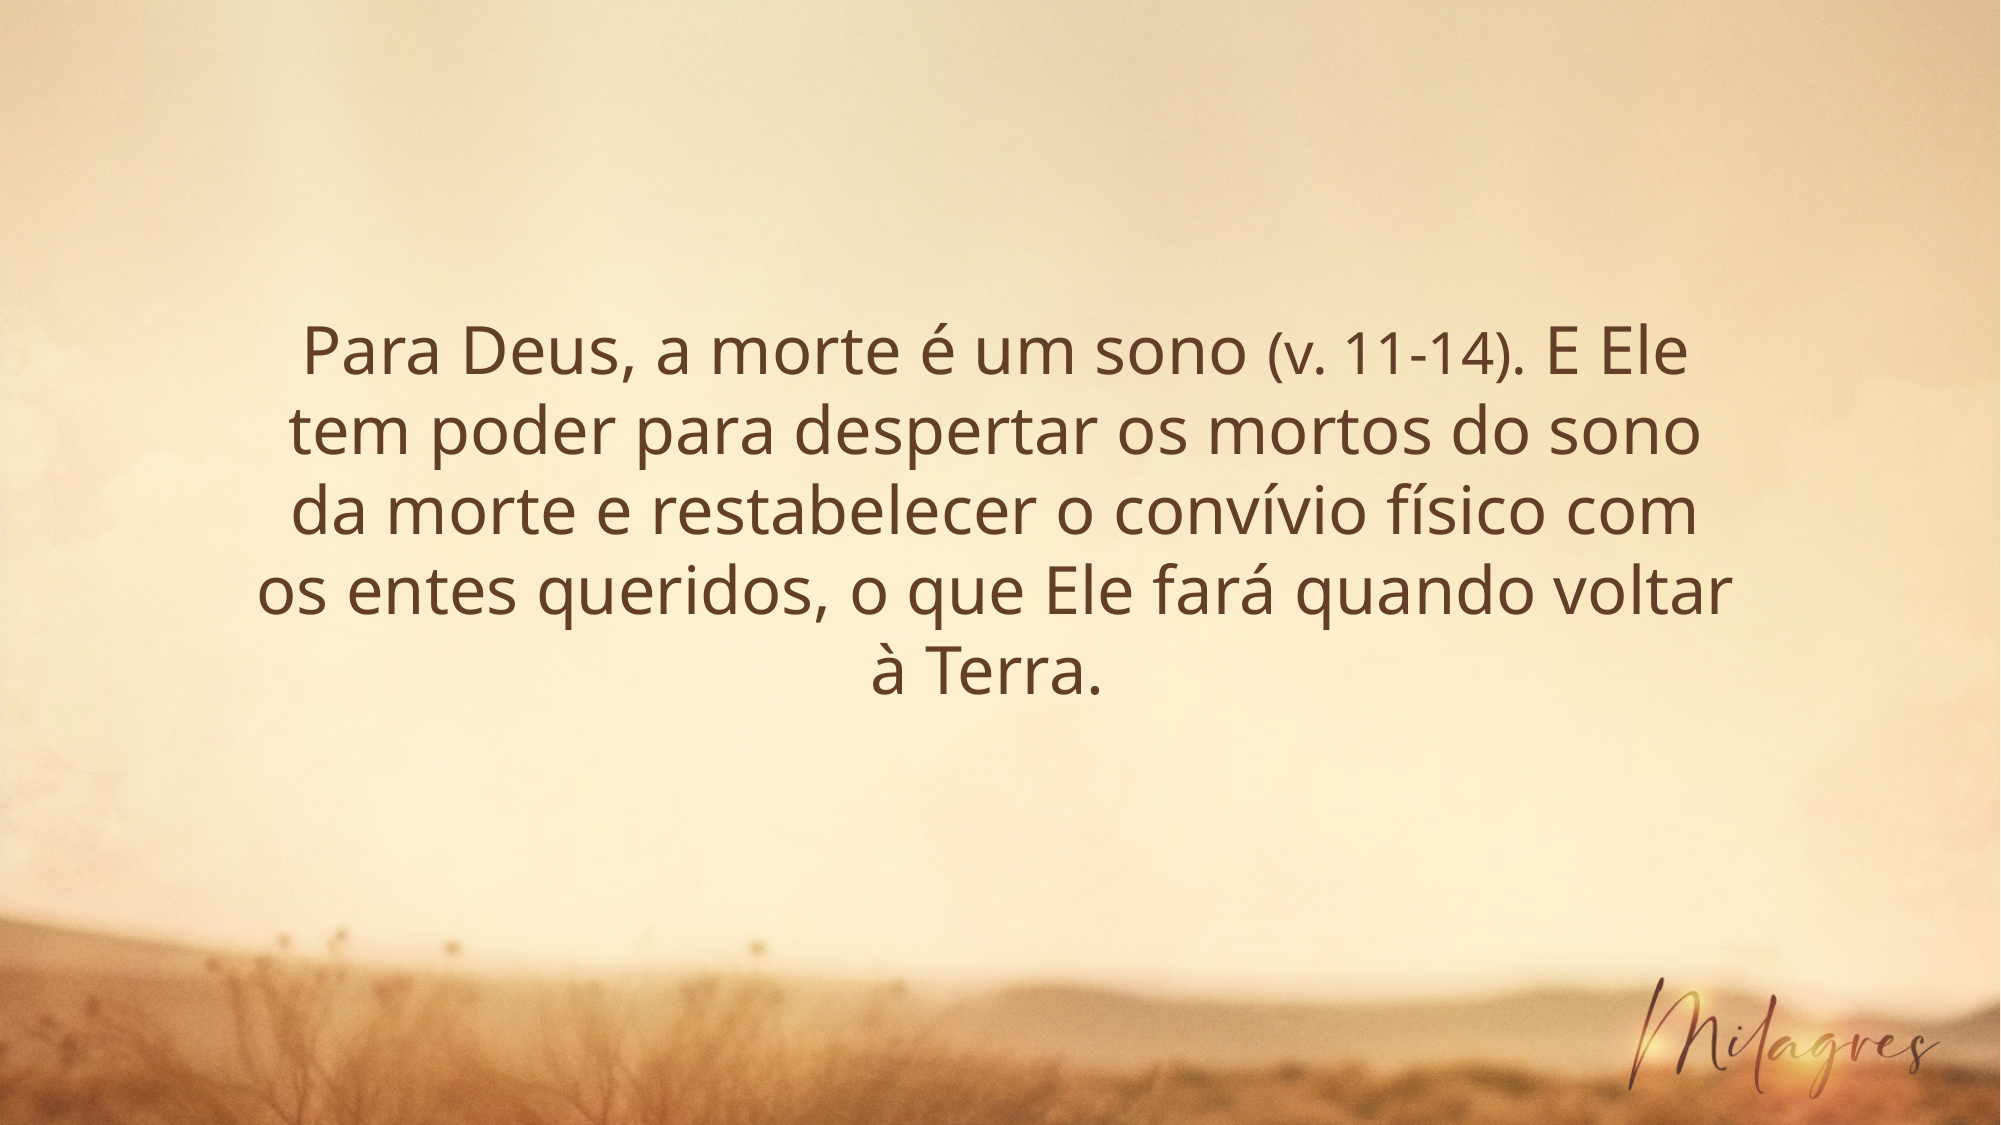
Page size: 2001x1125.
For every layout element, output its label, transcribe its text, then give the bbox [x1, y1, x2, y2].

text_box Para Deus, a morte é um sono (v. 11-14). E Ele tem poder para despertar os mortos do sono da morte e restabelecer o convívio físico com os entes queridos, o que Ele fará quando voltar à Terra. [232, 186, 1761, 831]
picture [0, 0, 2001, 1125]
